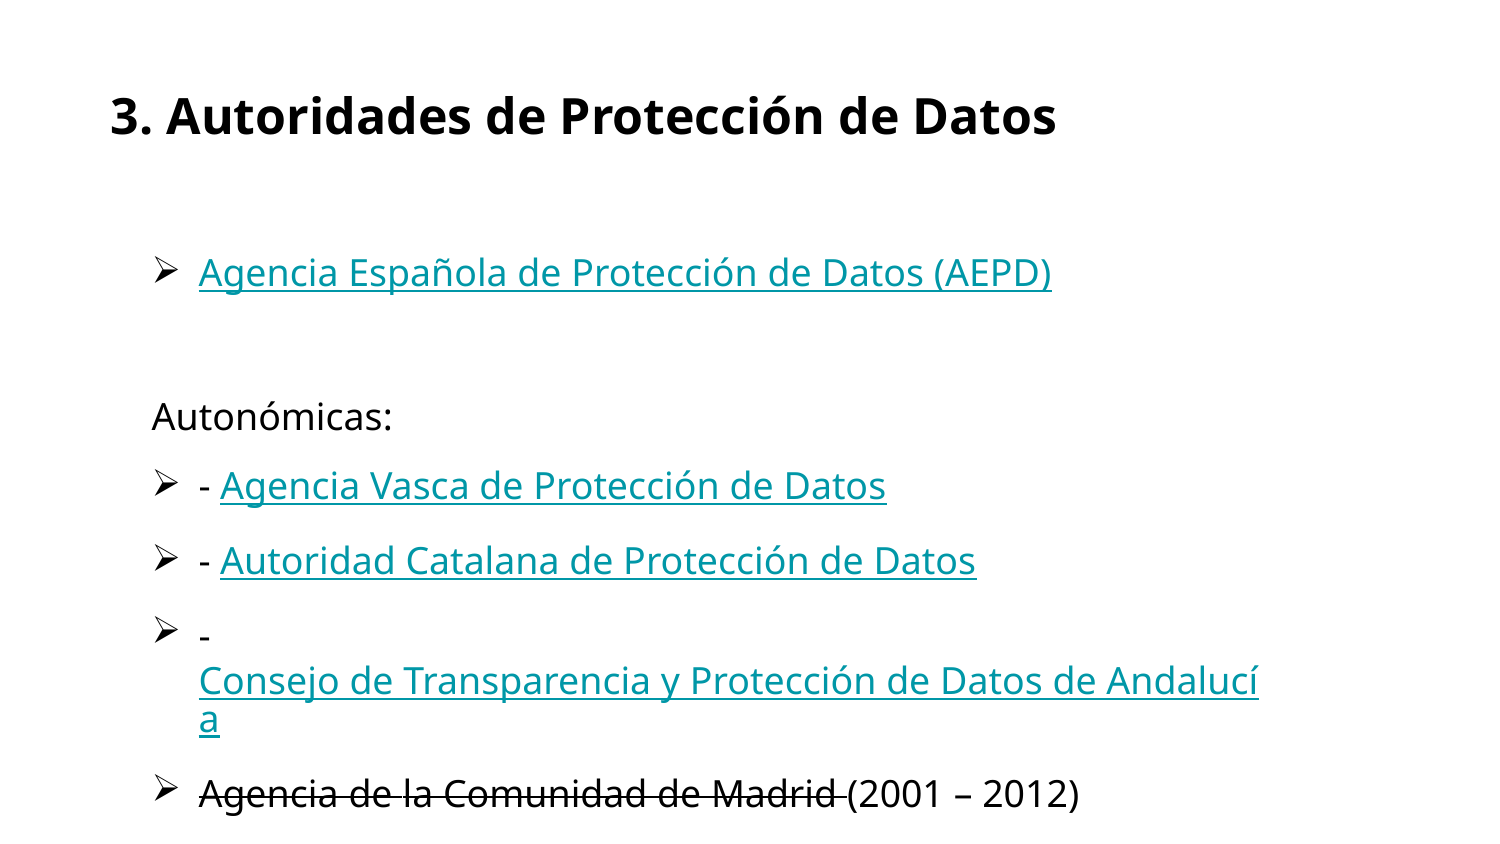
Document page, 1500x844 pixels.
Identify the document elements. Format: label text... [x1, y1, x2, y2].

text_box Agencia Española de Protección de Datos (AEPD) Autonómicas: - Agencia Vasca de Protección de Datos - Autoridad Catalana de Protección de Datos - Consejo de Transparencia y Protección de Datos de Andalucía Agencia de la Comunidad de Madrid (2001 – 2012) [143, 232, 1260, 844]
text_box 3. Autoridades de Protección de Datos [96, 76, 1343, 152]
